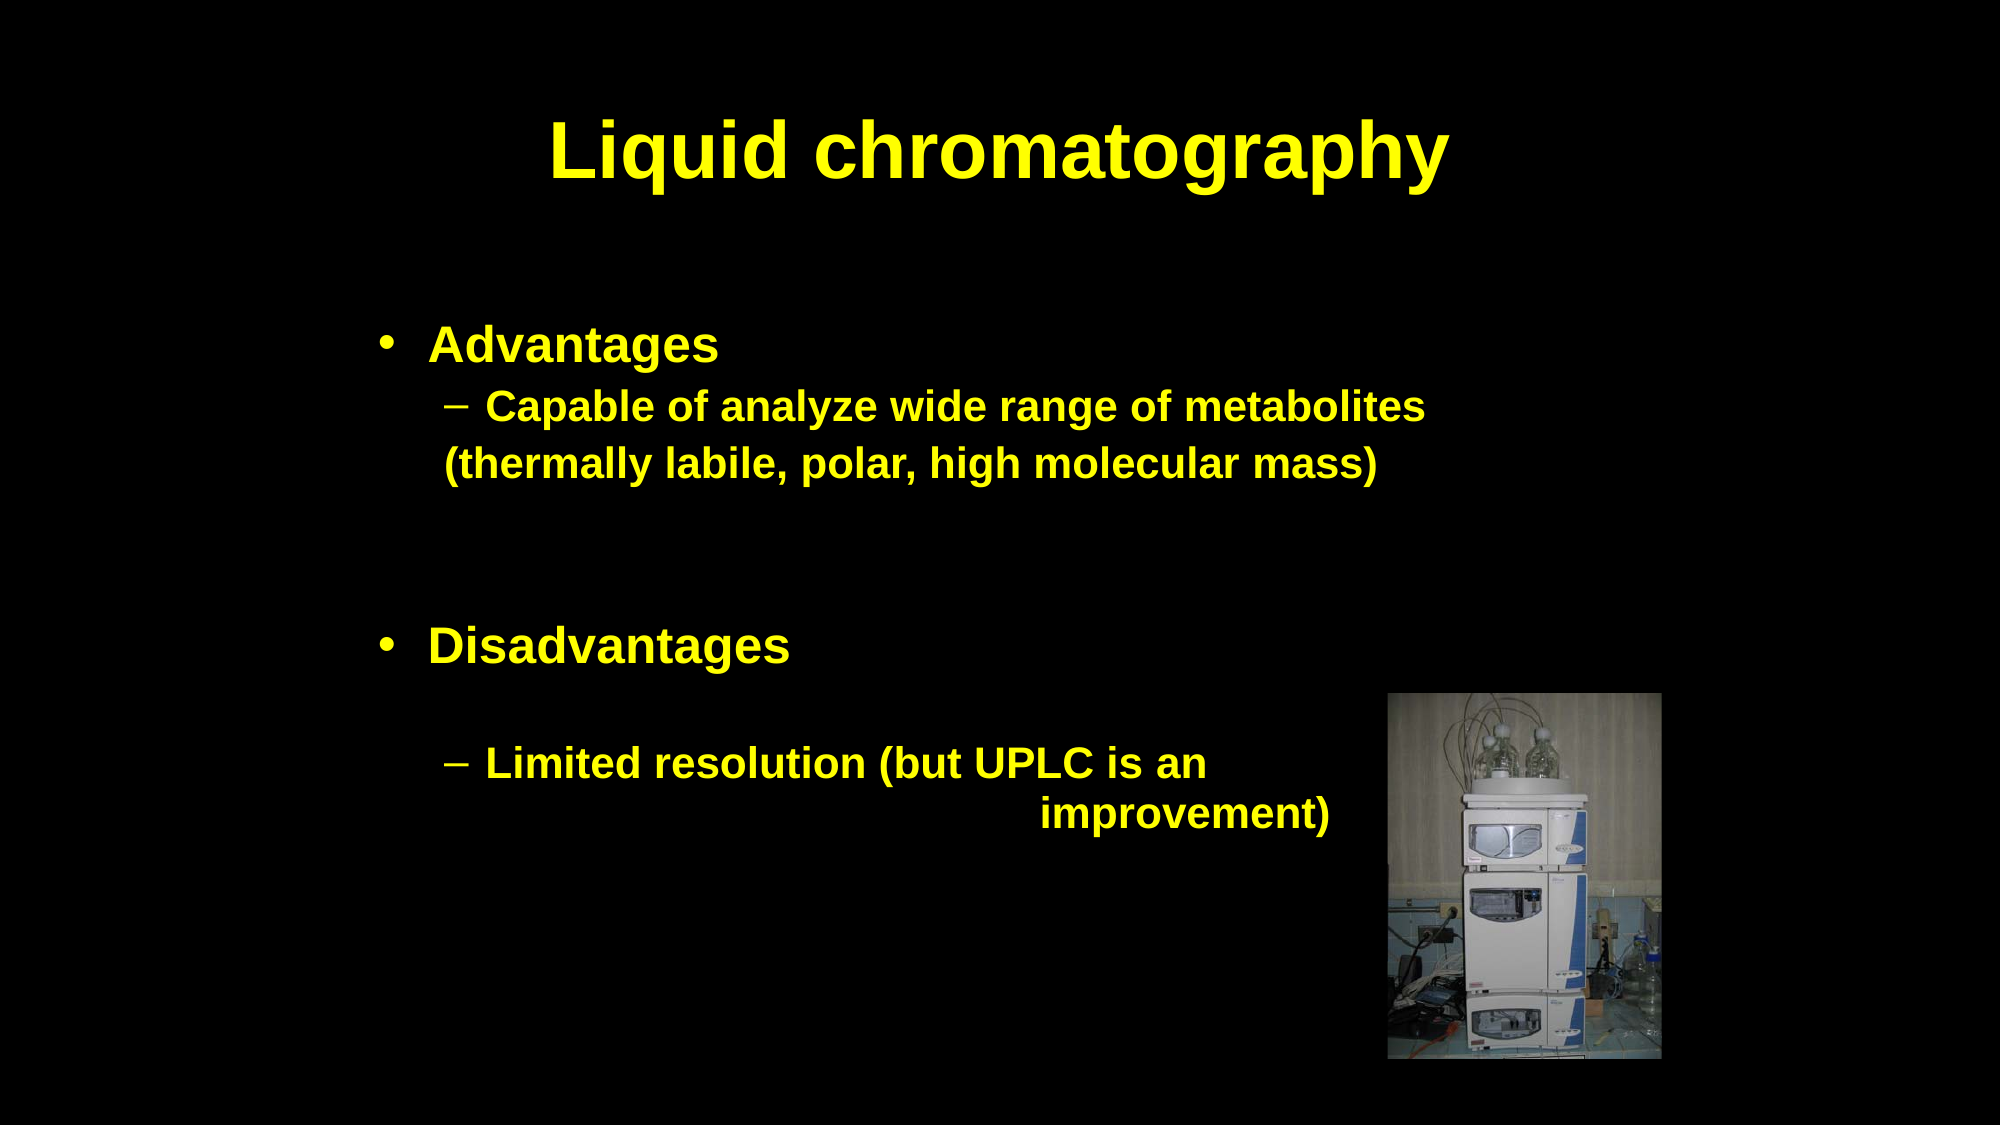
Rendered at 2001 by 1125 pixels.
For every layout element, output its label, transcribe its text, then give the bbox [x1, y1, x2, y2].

title Liquid chromatography [338, 66, 1662, 286]
text_box Advantages Capable of analyze wide range of metabolites (thermally labile, polar, high molecular mass) Disadvantages Limited resolution (but UPLC is an improvement) [376, 302, 1438, 838]
text_box [1387, 693, 1662, 1059]
